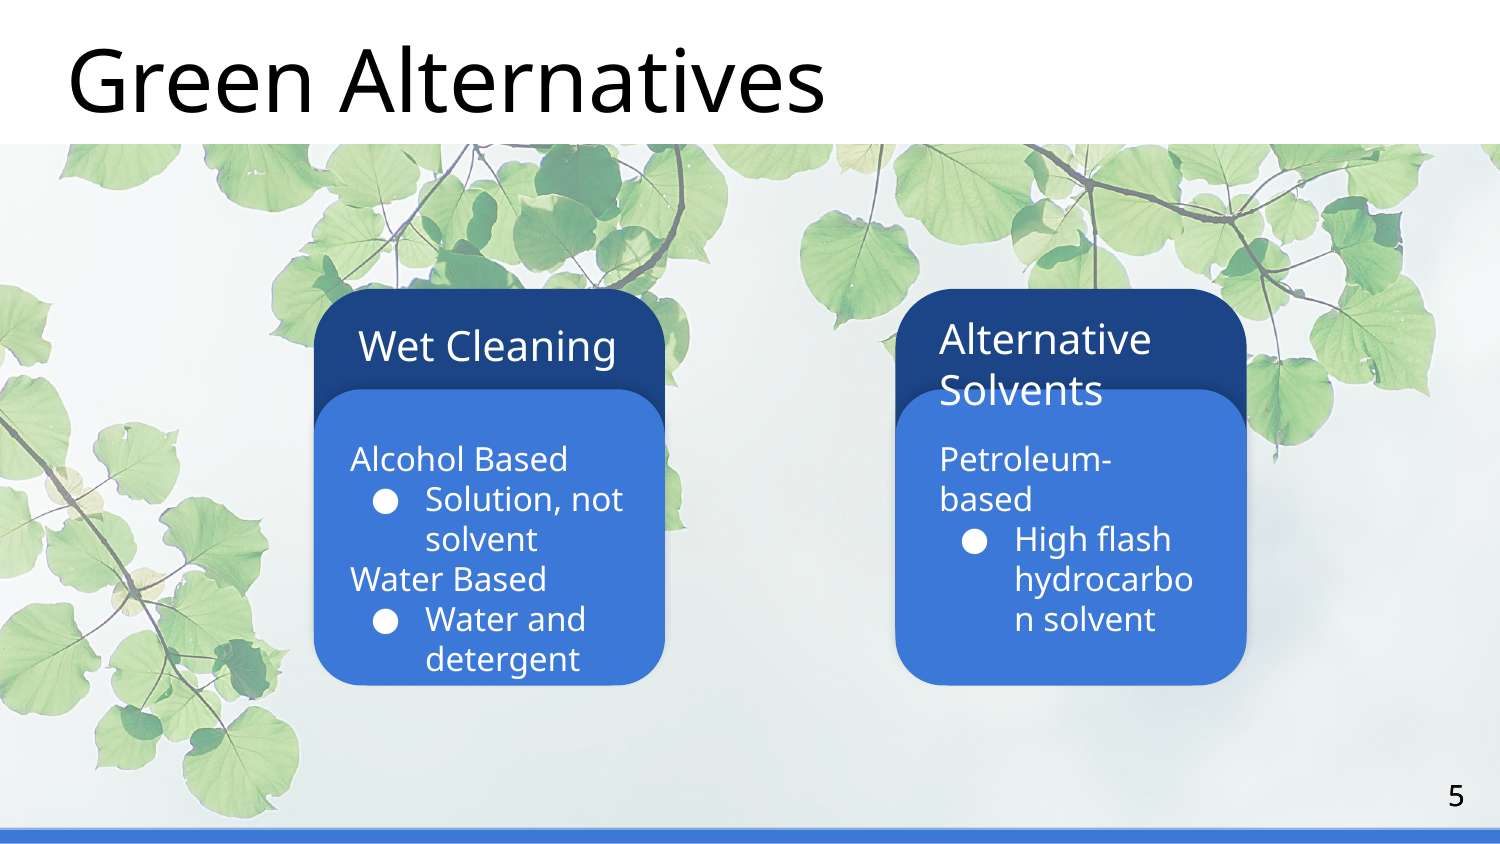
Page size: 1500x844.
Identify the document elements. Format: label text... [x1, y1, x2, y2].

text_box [895, 288, 1247, 686]
picture [0, 144, 1500, 830]
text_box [313, 288, 666, 686]
title Green Alternatives [51, 37, 1449, 143]
